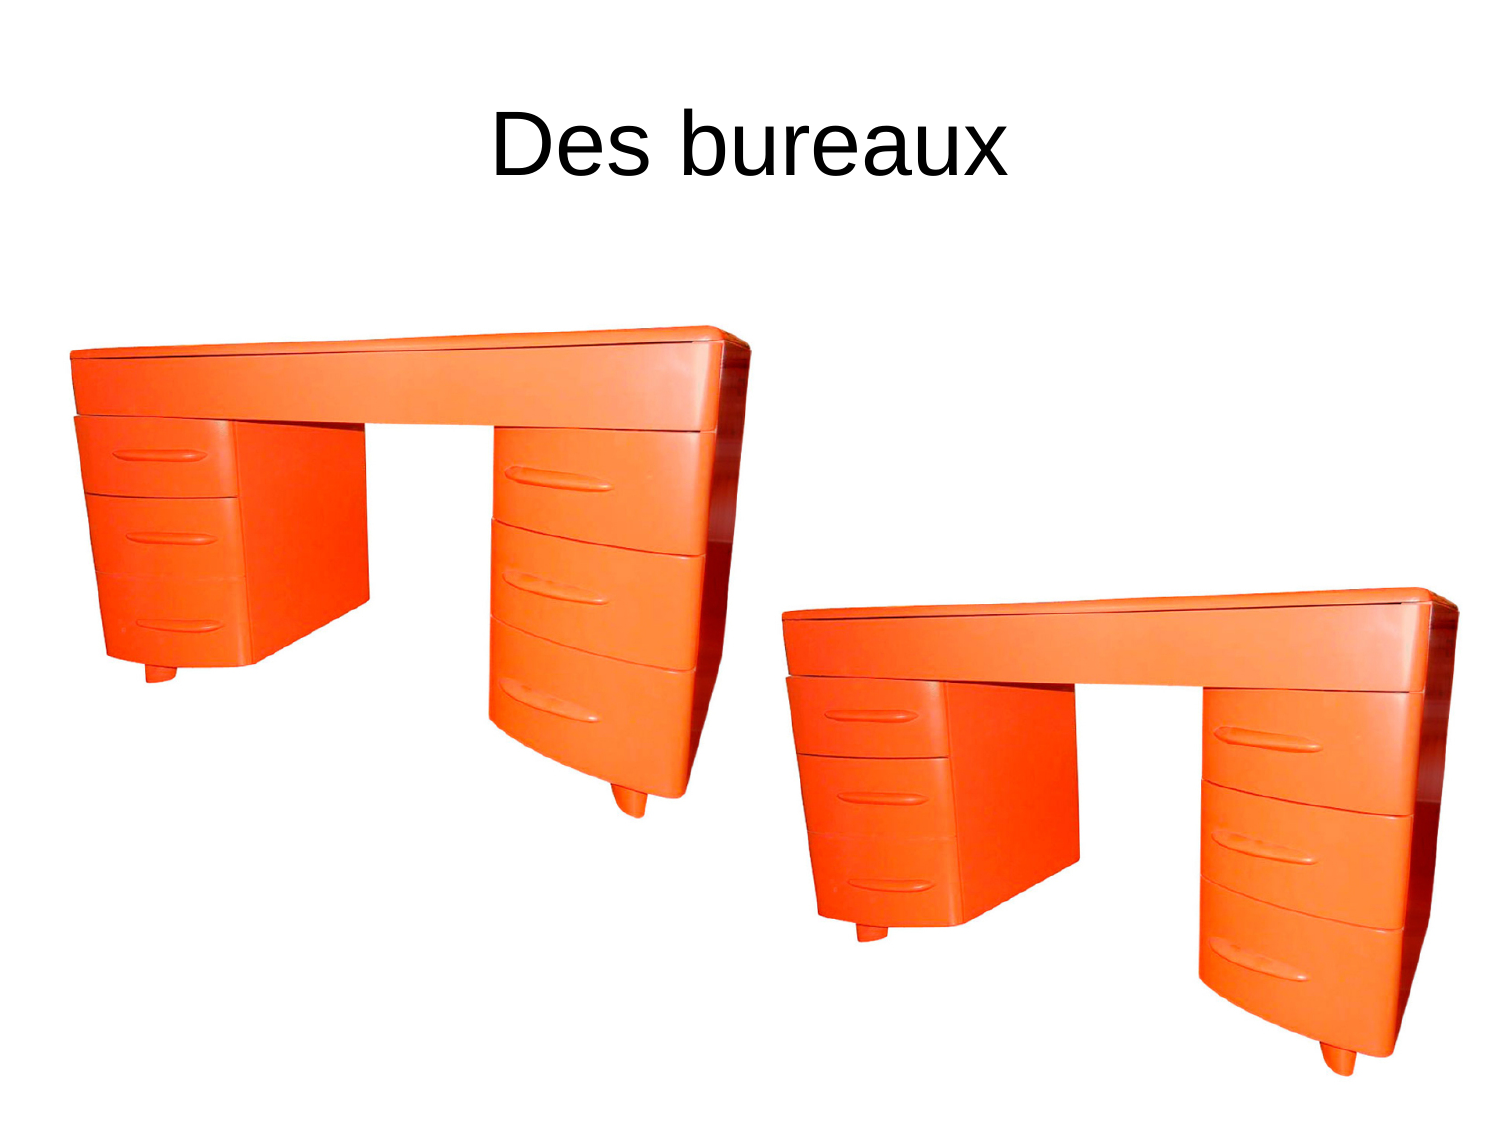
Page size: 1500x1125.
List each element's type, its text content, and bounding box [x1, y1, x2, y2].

picture [774, 474, 1463, 1125]
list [62, 212, 756, 906]
title Des bureaux [75, 45, 1425, 233]
